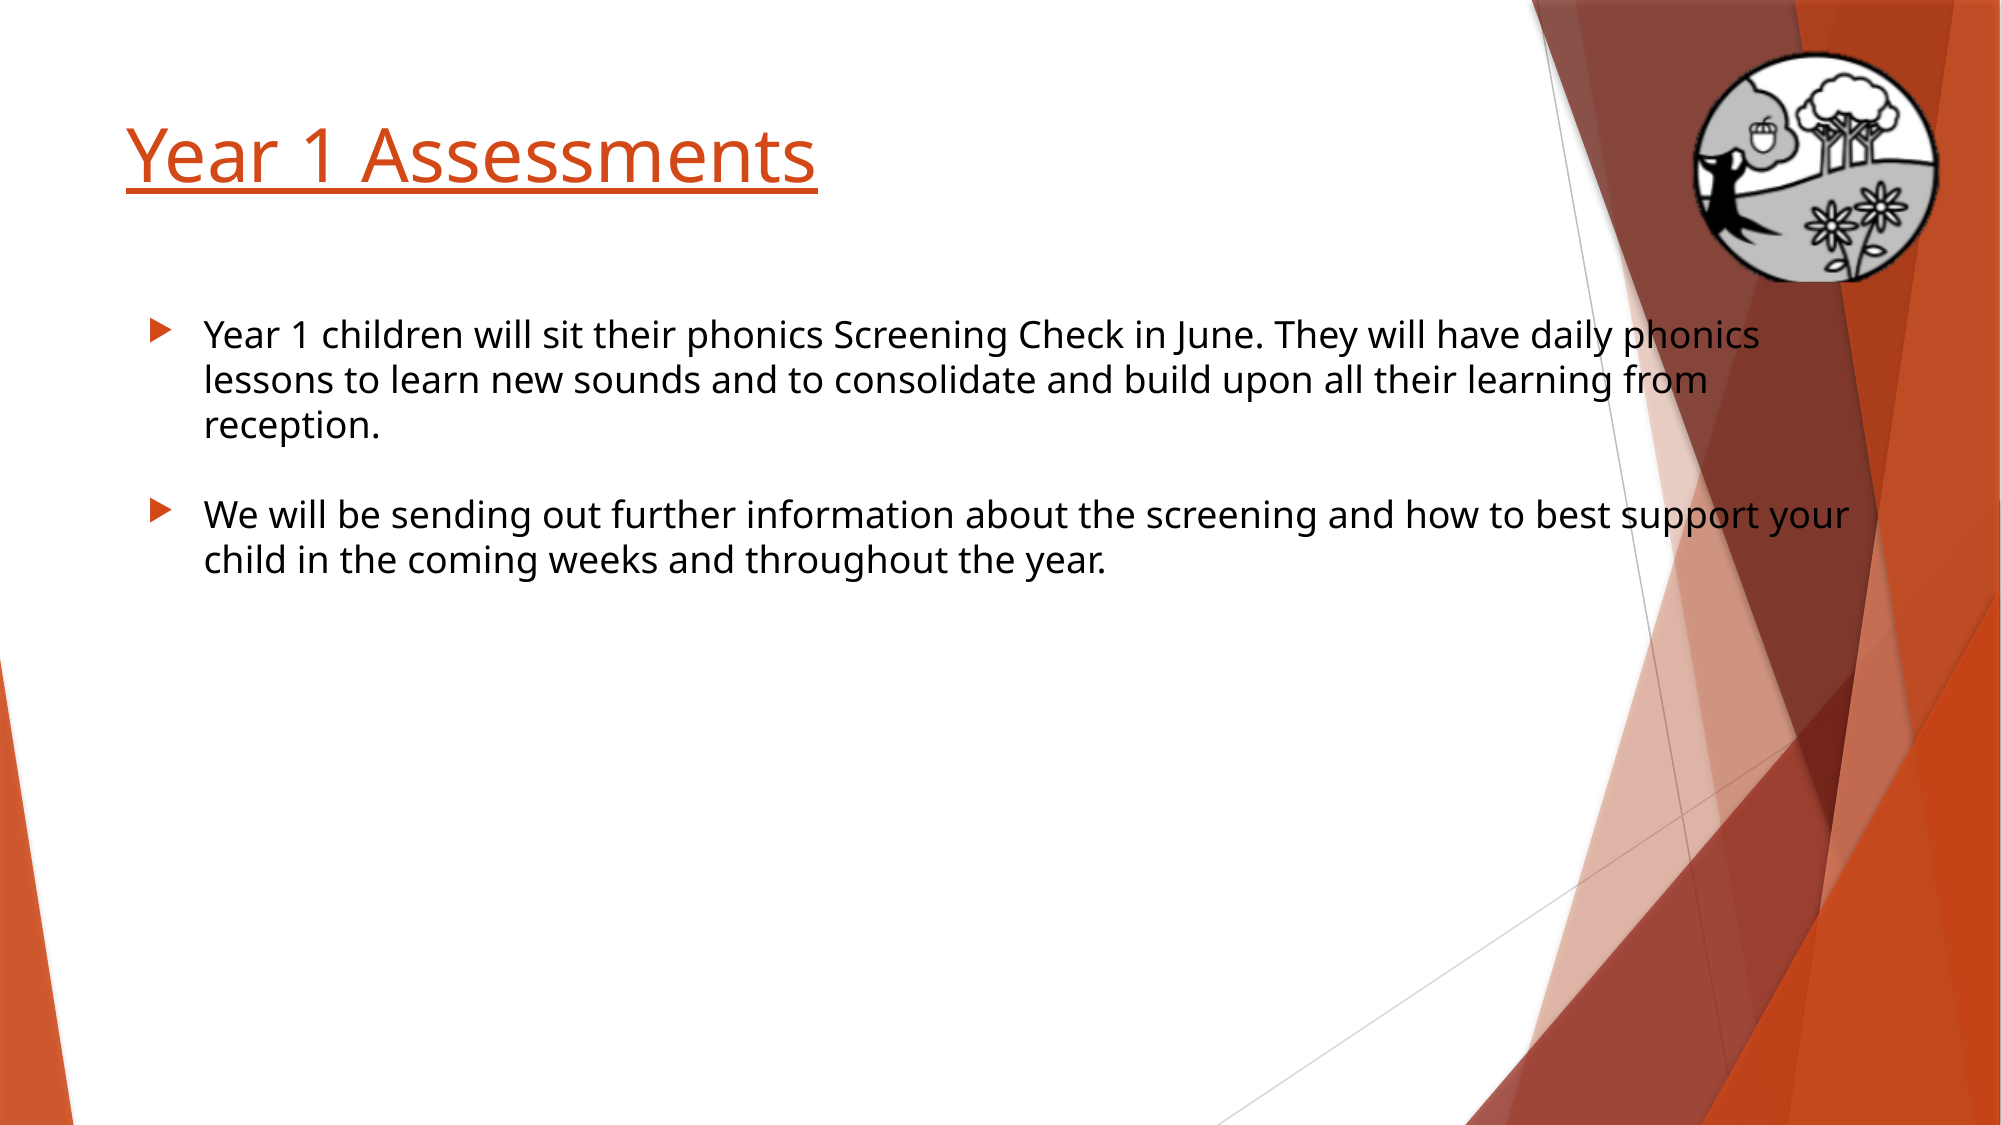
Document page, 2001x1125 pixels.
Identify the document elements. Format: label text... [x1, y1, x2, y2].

picture [1676, 38, 1968, 300]
title Year 1 Assessments [111, 99, 1522, 317]
list Year 1 children will sit their phonics Screening Check in June. They will have daily phonics lessons to learn new sounds and to consolidate and build upon all their learning from reception. We will be sending out further information about the screening and how to best support your child in the coming weeks and throughout the year. [132, 304, 1885, 993]
